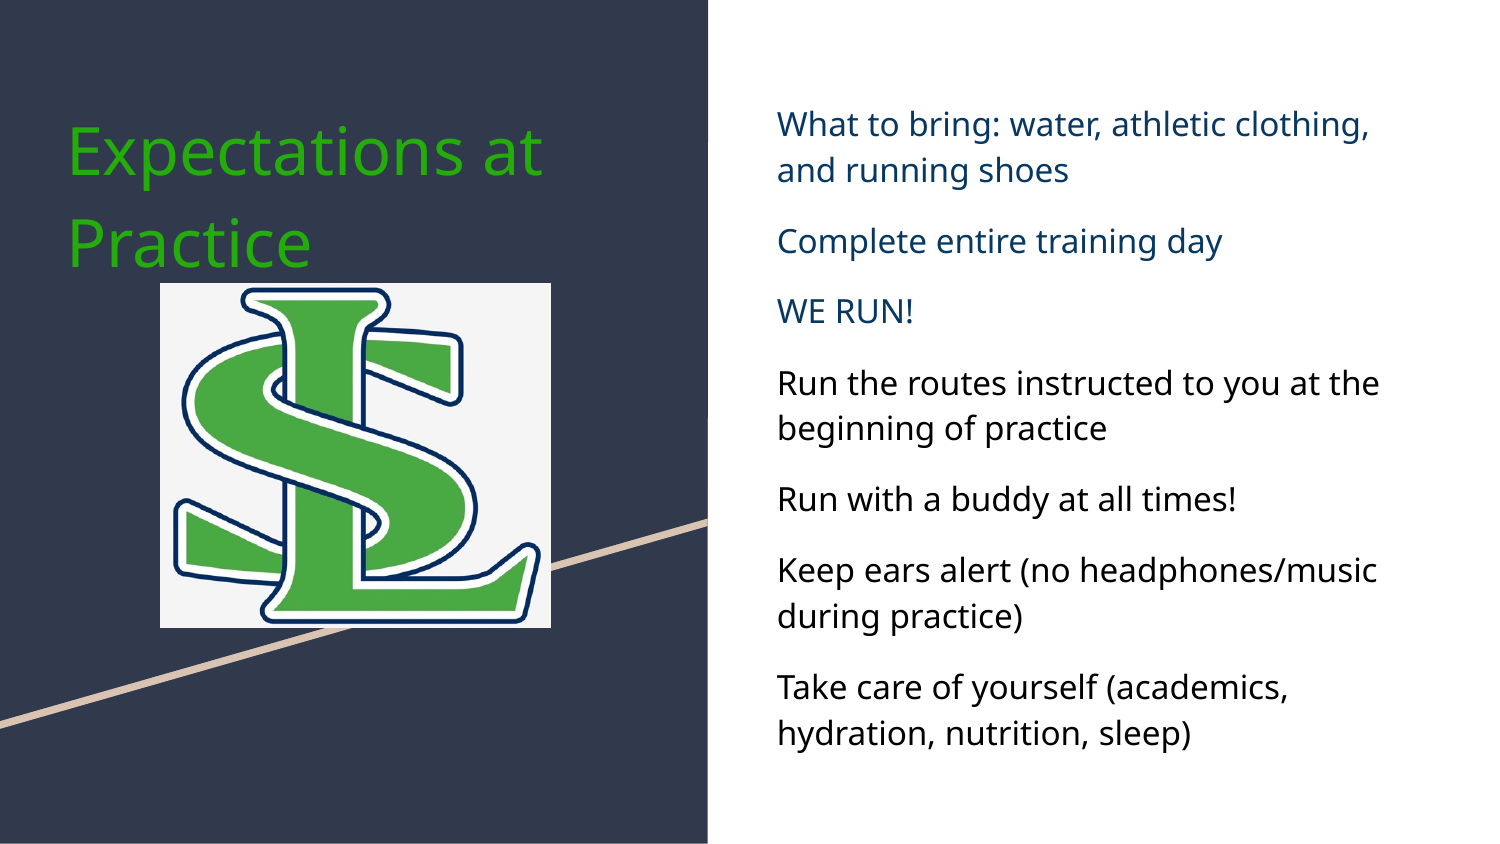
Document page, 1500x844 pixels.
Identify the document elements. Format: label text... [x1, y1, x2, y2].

title Expectations at Practice [51, 82, 660, 494]
picture [159, 282, 551, 628]
list What to bring: water, athletic clothing, and running shoes Complete entire training day WE RUN! Run the routes instructed to you at the beginning of practice Run with a buddy at all times! Keep ears alert (no headphones/music during practice) Take care of yourself (academics, hydration, nutrition, sleep) [761, 82, 1446, 807]
